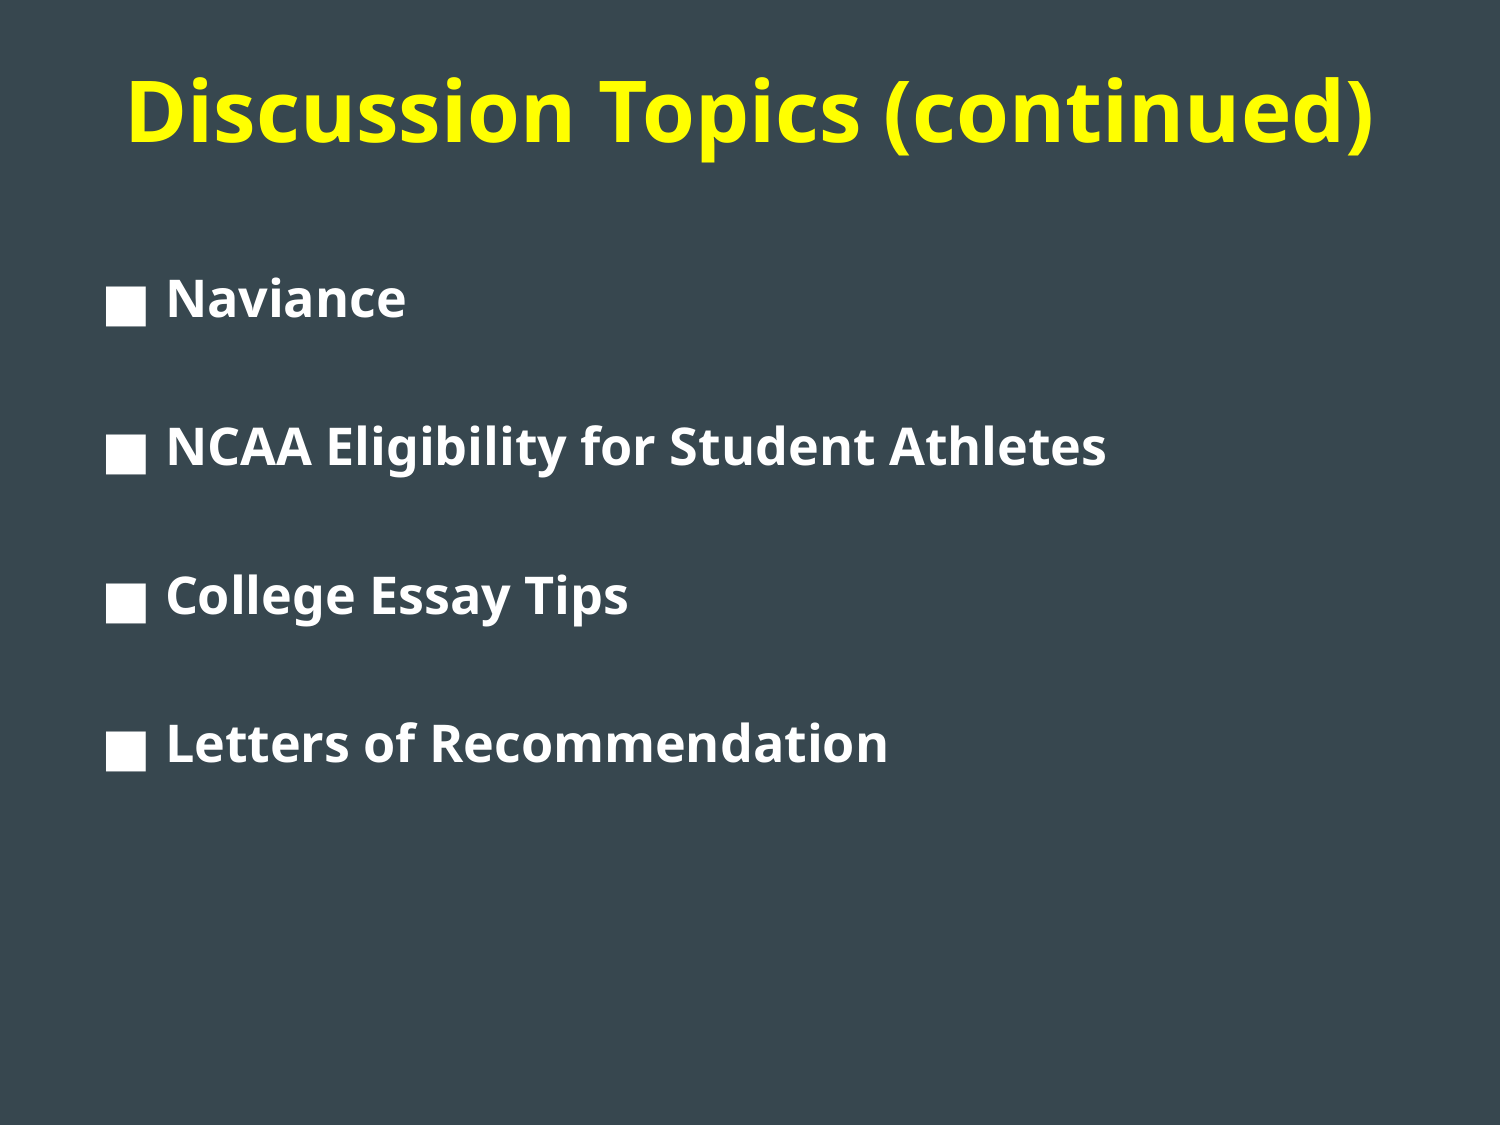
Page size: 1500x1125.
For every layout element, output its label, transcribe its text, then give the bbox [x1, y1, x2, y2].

list Naviance NCAA Eligibility for Student Athletes College Essay Tips Letters of Recommendation [75, 176, 1425, 949]
title Discussion Topics (continued) [62, 0, 1438, 218]
